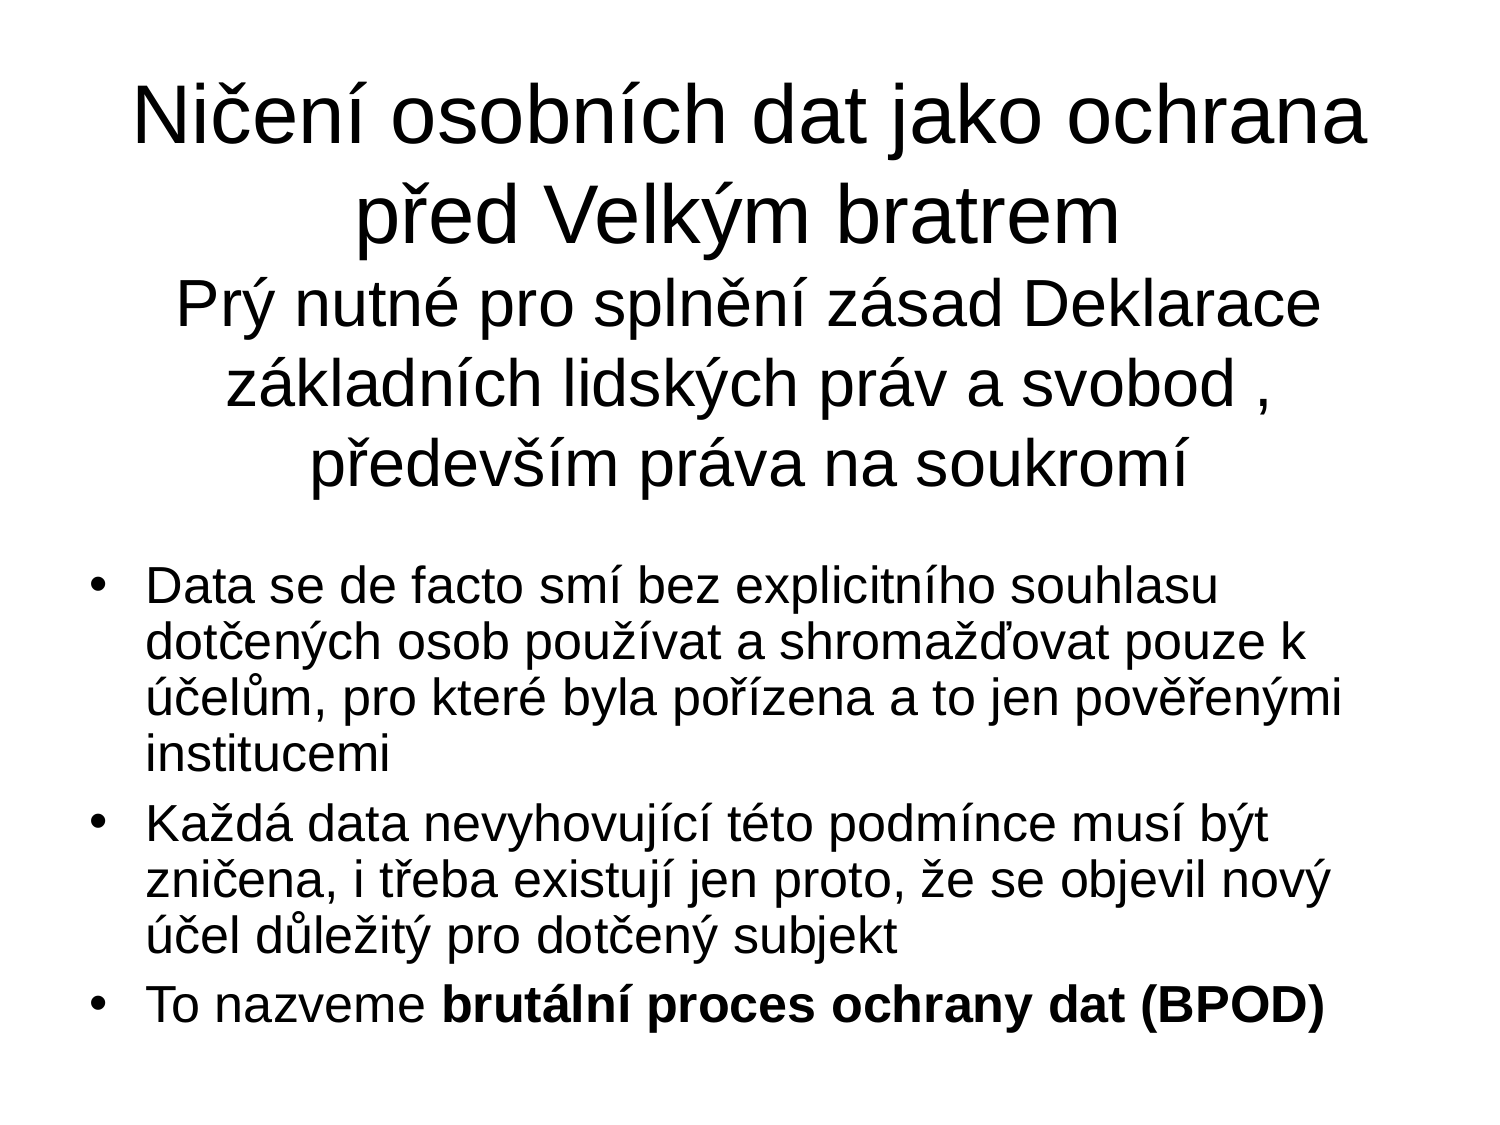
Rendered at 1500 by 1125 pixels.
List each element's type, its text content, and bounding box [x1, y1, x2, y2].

text_box Data se de facto smí bez explicitního souhlasu dotčených osob používat a shromažďovat pouze k účelům, pro které byla pořízena a to jen pověřenými institucemi Každá data nevyhovující této podmínce musí být zničena, i třeba existují jen proto, že se objevil nový účel důležitý pro dotčený subjekt To nazveme brutální proces ochrany dat (BPOD) [74, 550, 1425, 1112]
text_box Ničení osobních dat jako ochrana před Velkým bratrem Prý nutné pro splnění zásad Deklarace základních lidských práv a svobod , především práva na soukromí [74, 45, 1425, 516]
